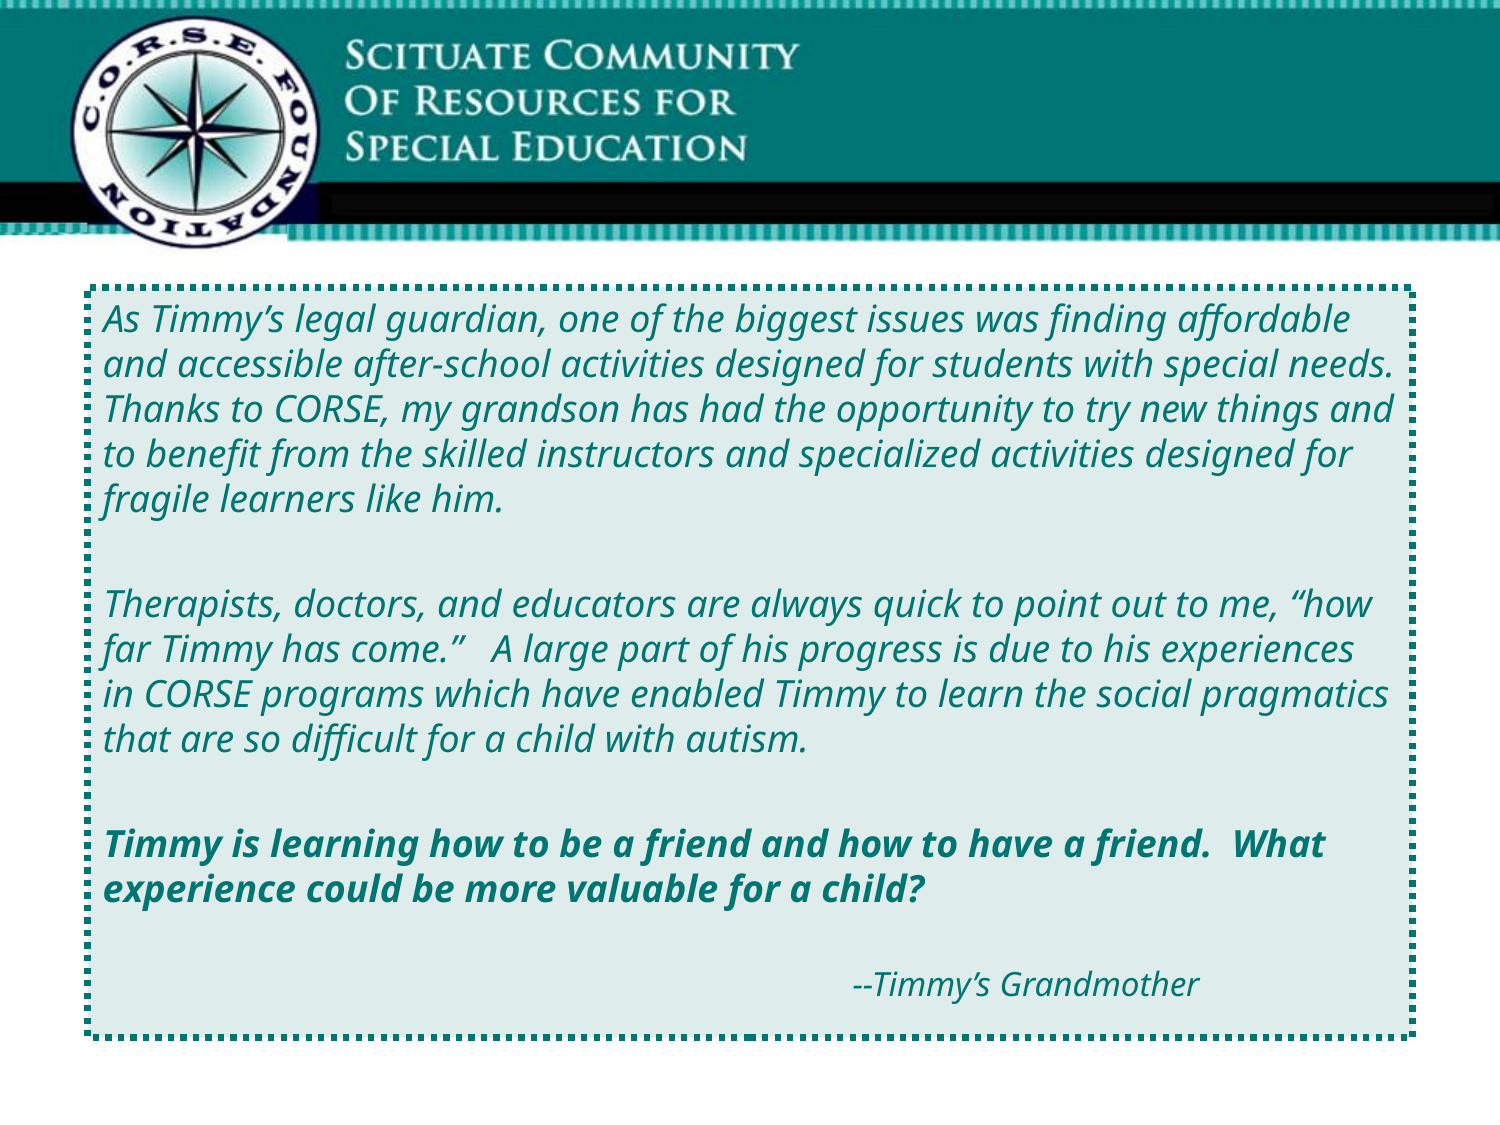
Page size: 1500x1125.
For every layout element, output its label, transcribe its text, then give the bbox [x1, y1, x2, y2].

list As Timmy’s legal guardian, one of the biggest issues was finding affordable and accessible after-school activities designed for students with special needs. Thanks to CORSE, my grandson has had the opportunity to try new things and to benefit from the skilled instructors and specialized activities designed for fragile learners like him. Therapists, doctors, and educators are always quick to point out to me, “how far Timmy has come.” A large part of his progress is due to his experiences in CORSE programs which have enabled Timmy to learn the social pragmatics that are so difficult for a child with autism. Timmy is learning how to be a friend and how to have a friend. What experience could be more valuable for a child? --Timmy’s Grandmother [87, 287, 1413, 1038]
picture [0, 0, 1500, 1000]
